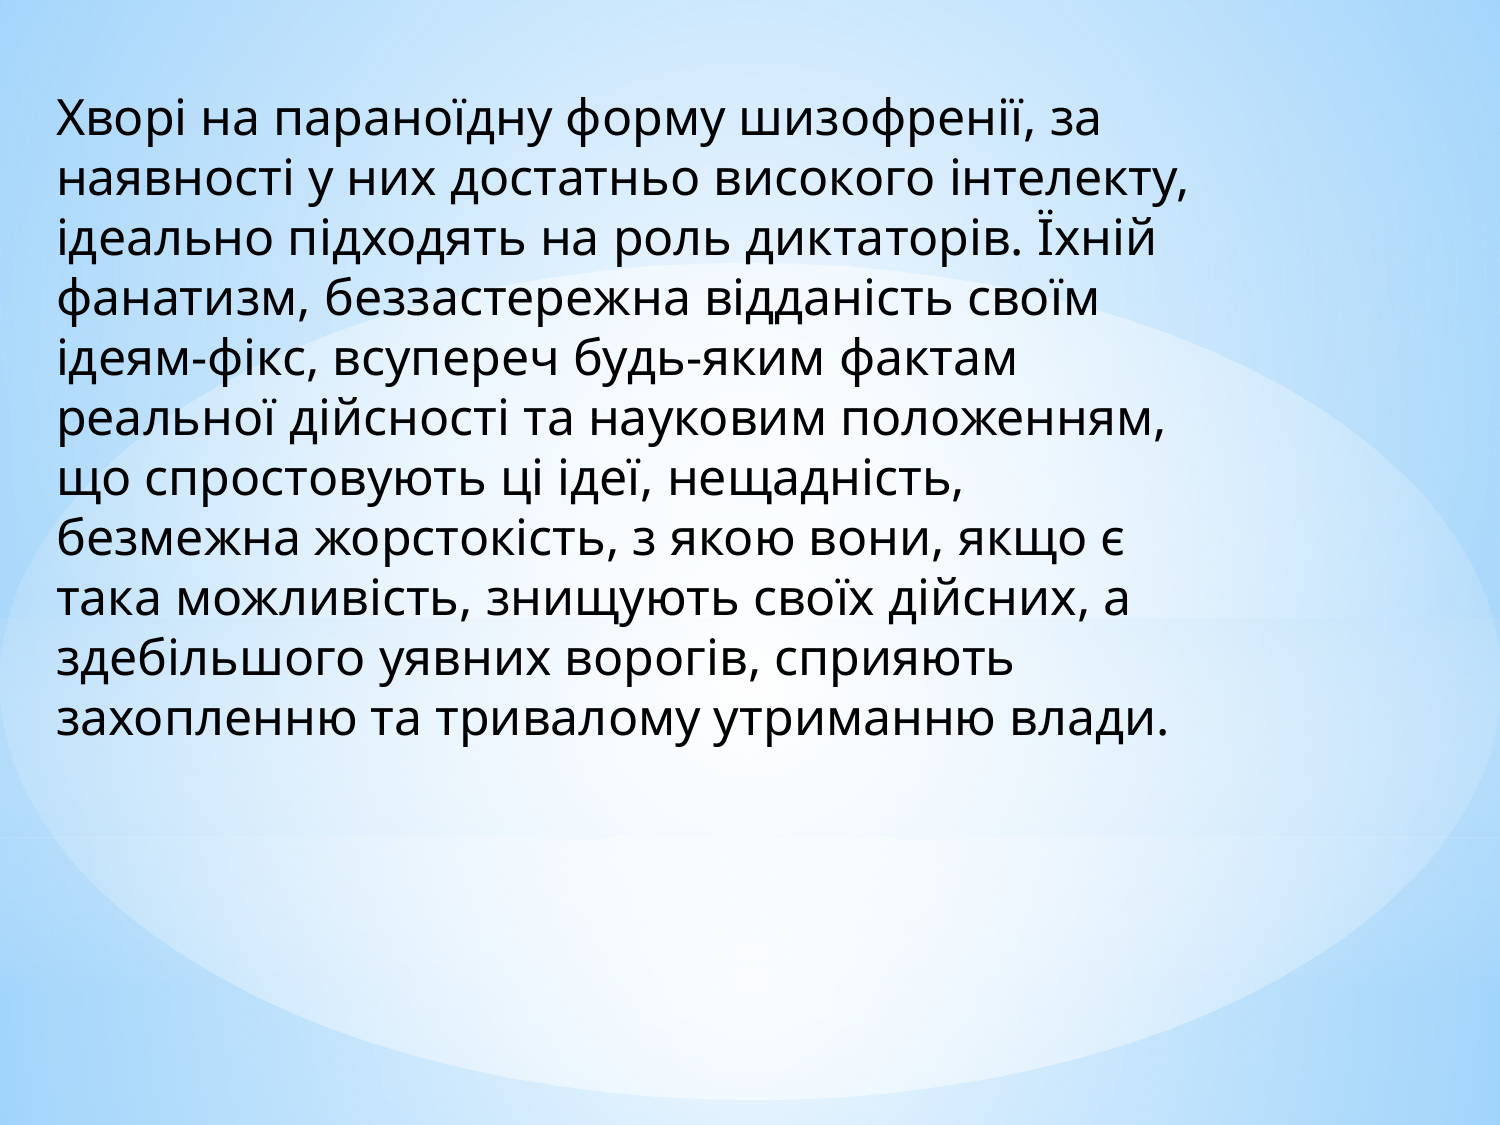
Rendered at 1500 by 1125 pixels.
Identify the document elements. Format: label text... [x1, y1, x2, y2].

text_box Хворі на параноїдну форму шизофренії, за наявності у них достатньо високого інтелекту, ідеально підходять на роль диктаторів. Їхній фанатизм, беззастережна відданість своїм ідеям-фікс, всупереч будь-яким фактам реальної дійсності та науковим положенням, що спростовують ці ідеї, нещадність, безмежна жорстокість, з якою вони, якщо є така можливість, знищують своїх дійсних, а здебільшого уявних ворогів, сприяють захопленню та тривалому утриманню влади. [41, 78, 1211, 753]
